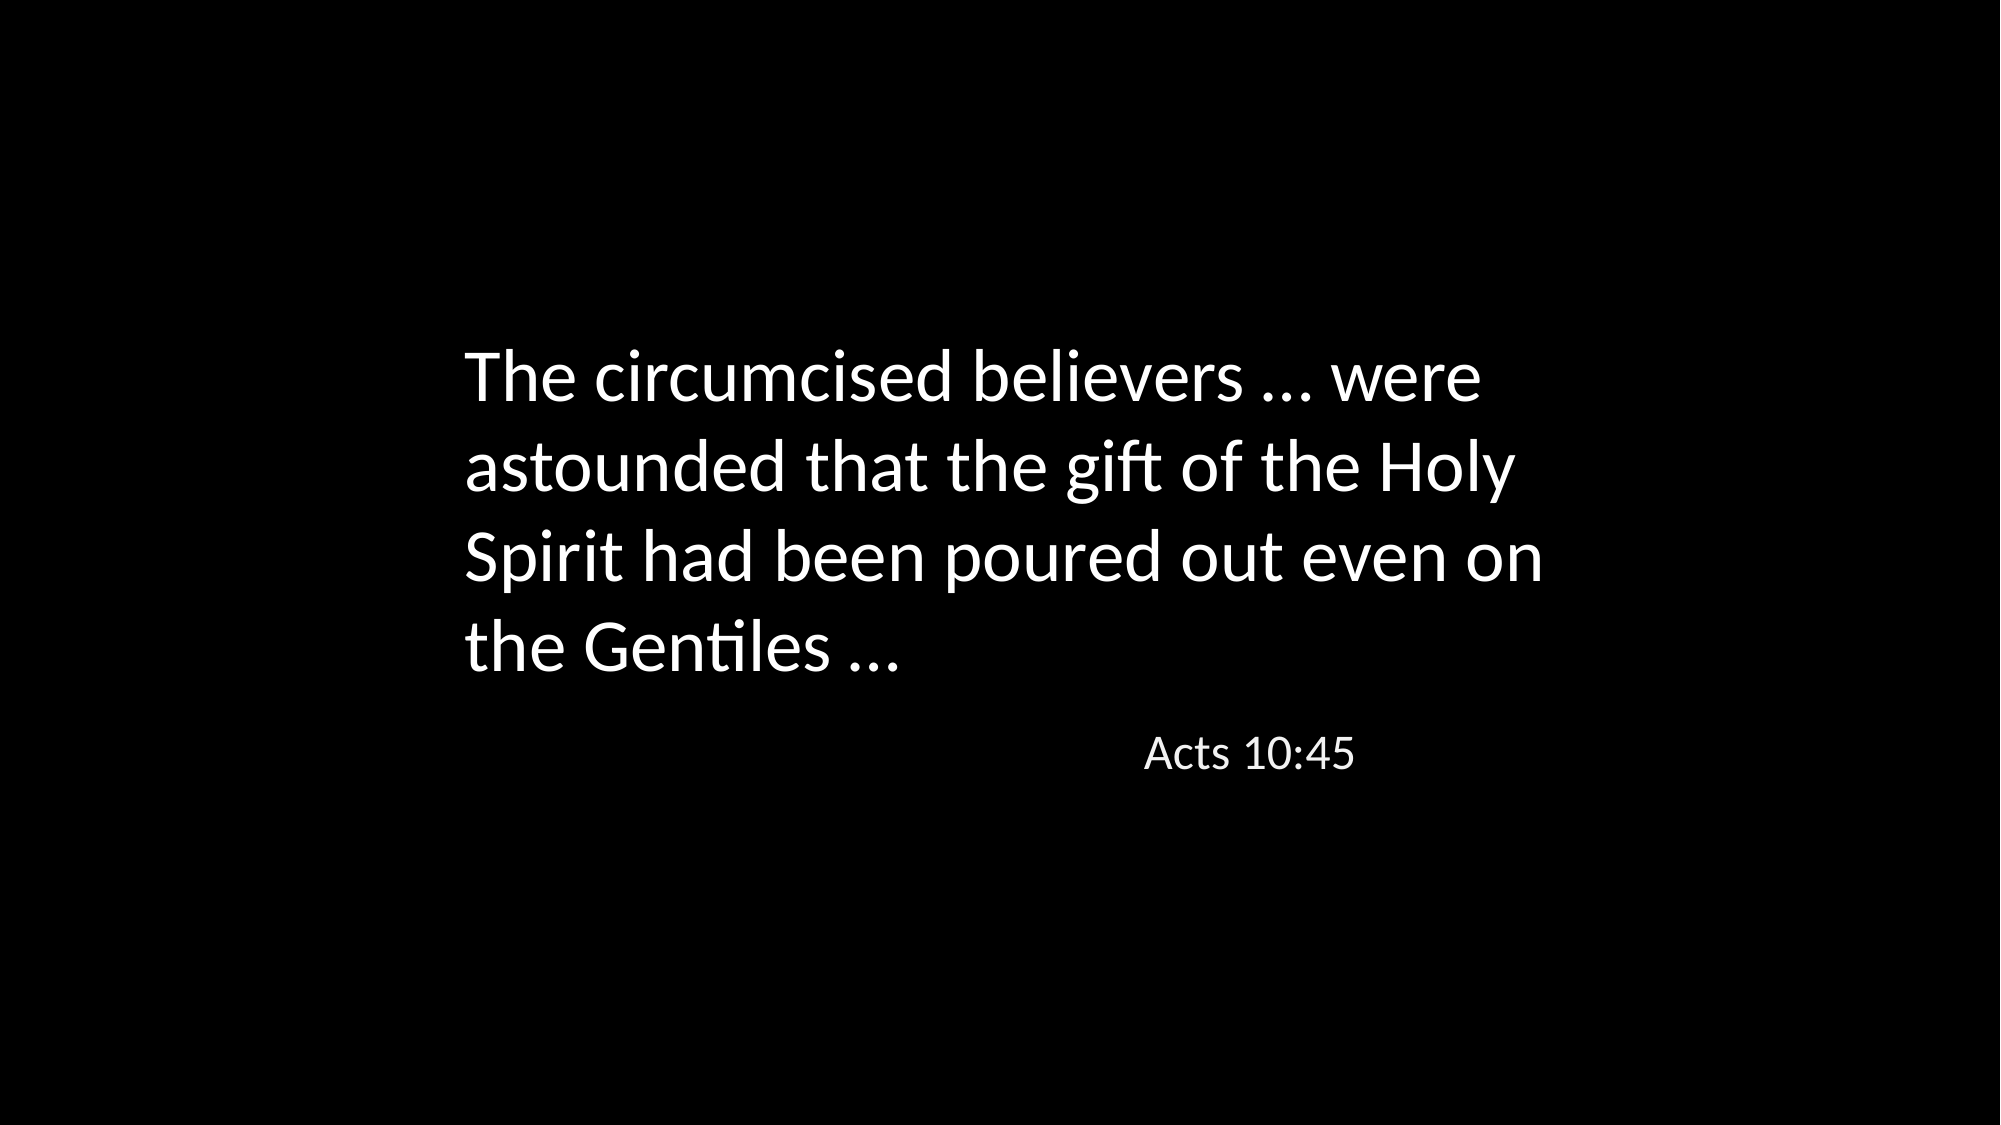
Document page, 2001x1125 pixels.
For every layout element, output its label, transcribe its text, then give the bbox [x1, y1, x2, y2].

text_box Acts 10:45 [975, 712, 1525, 788]
text_box The circumcised believers … were astounded that the gift of the Holy Spirit had been poured out even on the Gentiles … [449, 318, 1575, 694]
